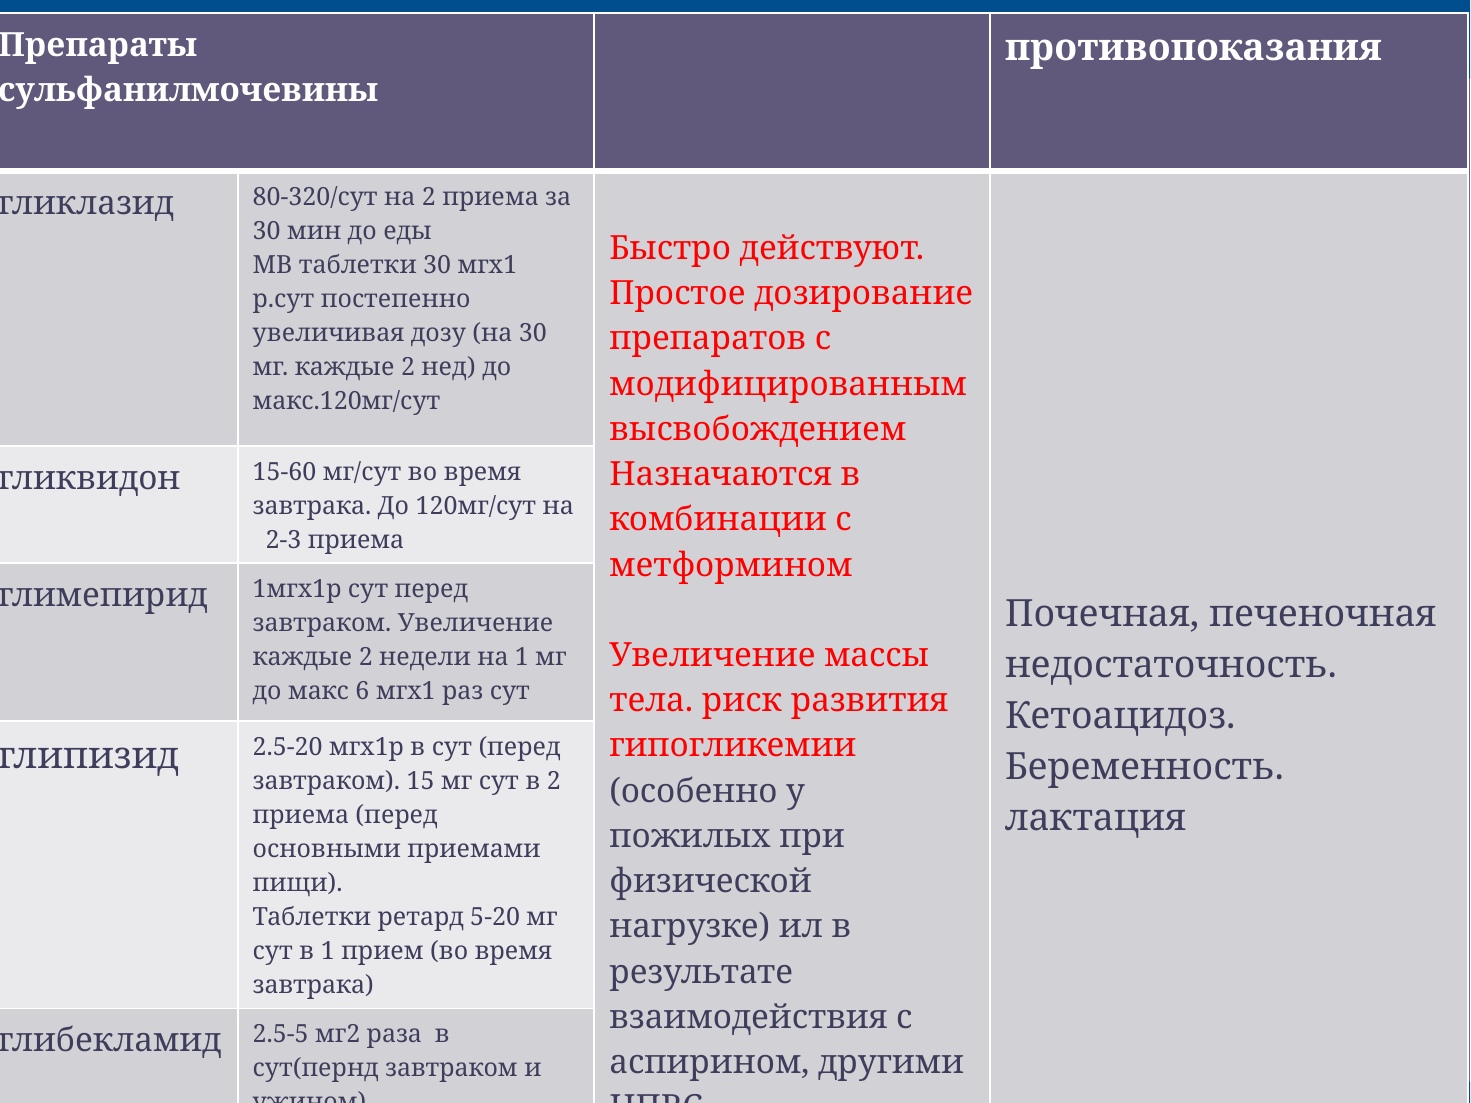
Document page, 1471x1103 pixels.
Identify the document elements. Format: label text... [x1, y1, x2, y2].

table_cell глимепирид [0, 564, 237, 720]
table_cell 2.5-20 мгх1р в сут (перед завтраком). 15 мг сут в 2 приема (перед основными приемами пищи). Таблетки ретард 5-20 мг сут в 1 прием (во время завтрака) [239, 722, 593, 1008]
table_cell Почечная, печеночная недостаточность. Кетоацидоз. Беременность. лактация [991, 174, 1467, 1103]
table_header [595, 14, 989, 168]
table_cell 2.5-5 мг2 раза в сут(пернд завтраком и ужином) Микроионизированная форма 1.75-3.5 мг [239, 1009, 593, 1103]
table_header Препараты сульфанилмочевины [0, 14, 593, 168]
table_cell 80-320/сут на 2 приема за 30 мин до еды МВ таблетки 30 мгх1 р.сут постепенно увеличивая дозу (на 30 мг. каждые 2 нед) до макс.120мг/сут [239, 174, 593, 445]
table_cell 1мгх1р сут перед завтраком. Увеличение каждые 2 недели на 1 мг до макс 6 мгх1 раз сут [239, 564, 593, 720]
table_cell глипизид [0, 722, 237, 1008]
table_cell гликлазид [0, 174, 237, 445]
table_cell Быстро действуют. Простое дозирование препаратов с модифицированным высвобождением Назначаются в комбинации с метформином Увеличение массы тела. риск развития гипогликемии (особенно у пожилых при физической нагрузке) ил в результате взаимодействия с аспирином, другими НПВС, сульфаниламидами, антикоагулянтами, алкоголем [595, 174, 989, 1103]
table_cell 15-60 мг/сут во время завтрака. До 120мг/сут на 2-3 приема [239, 447, 593, 562]
table_cell глибекламид [0, 1009, 237, 1103]
table_header противопоказания [991, 14, 1467, 168]
table_cell гликвидон [0, 447, 237, 562]
